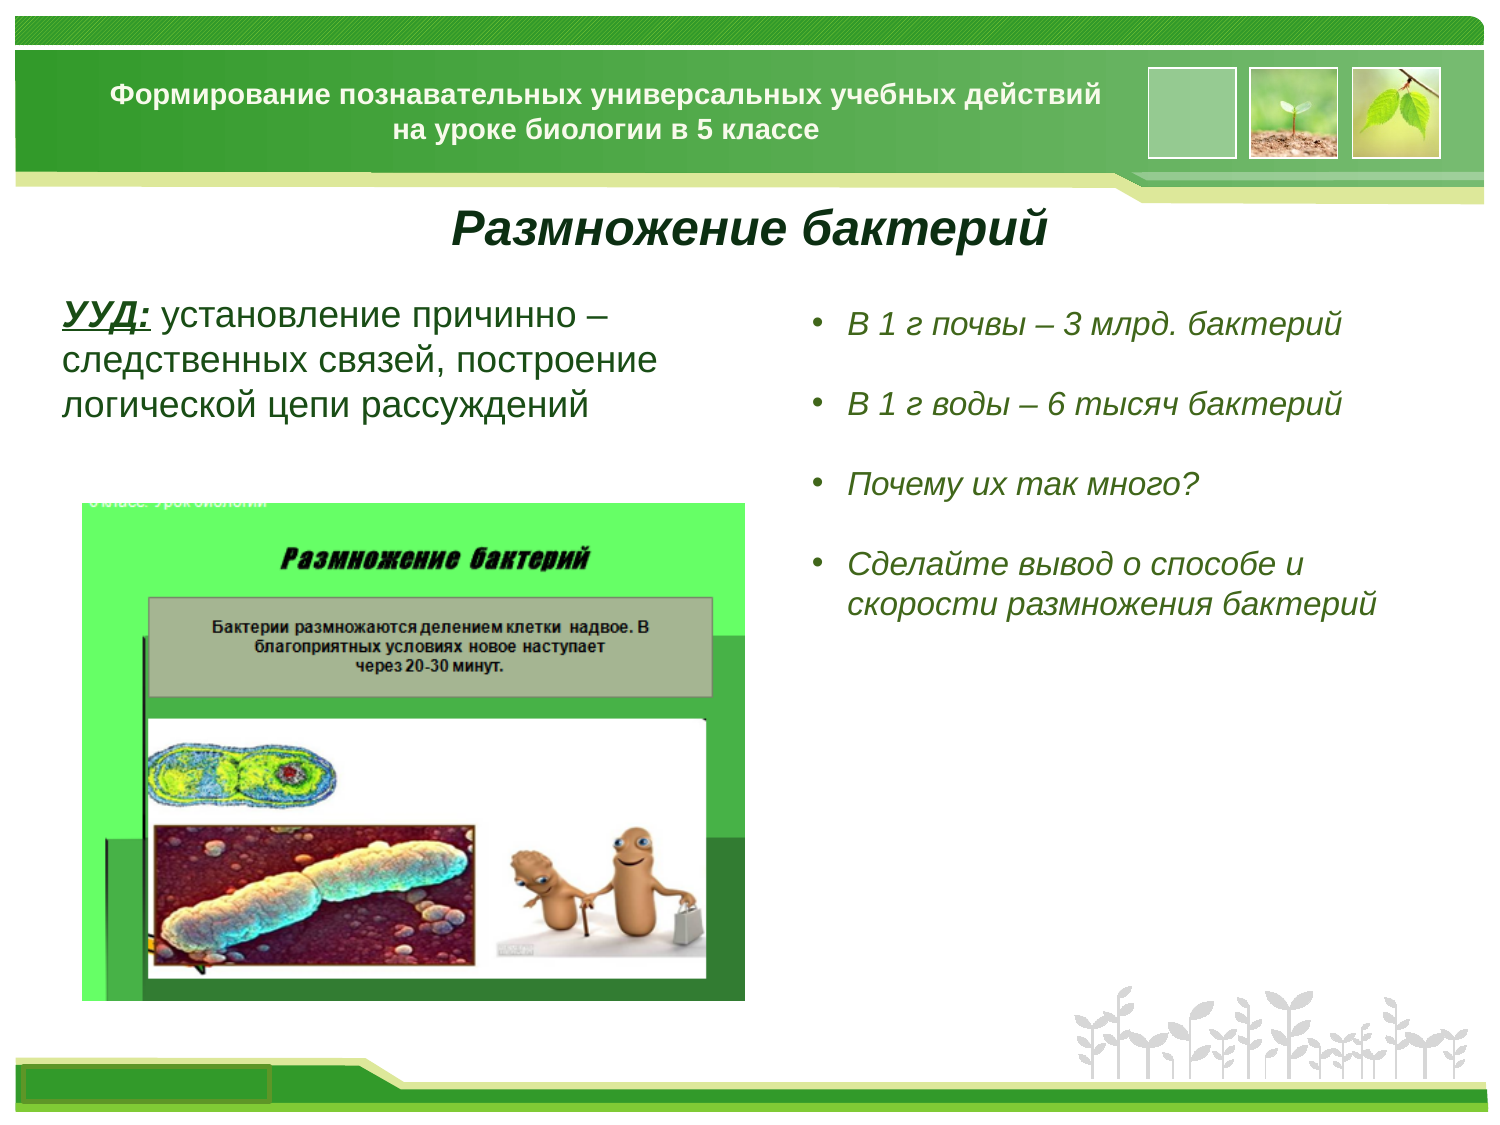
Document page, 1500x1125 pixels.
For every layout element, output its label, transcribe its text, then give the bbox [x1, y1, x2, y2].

text_box УУД: установление причинно – следственных связей, построение логической цепи рассуждений [46, 281, 727, 432]
picture [1251, 69, 1337, 157]
picture [1353, 69, 1439, 157]
picture [81, 503, 745, 1001]
text_box [21, 1064, 272, 1104]
list Размножение бактерий [23, 187, 1477, 282]
title Формирование познавательных универсальных учебных действий на уроке биологии в 5 классе [74, 38, 1138, 182]
text_box В 1 г почвы – 3 млрд. бактерий В 1 г воды – 6 тысяч бактерий Почему их так много? Сделайте вывод о способе и скорости размножения бактерий [796, 294, 1418, 630]
